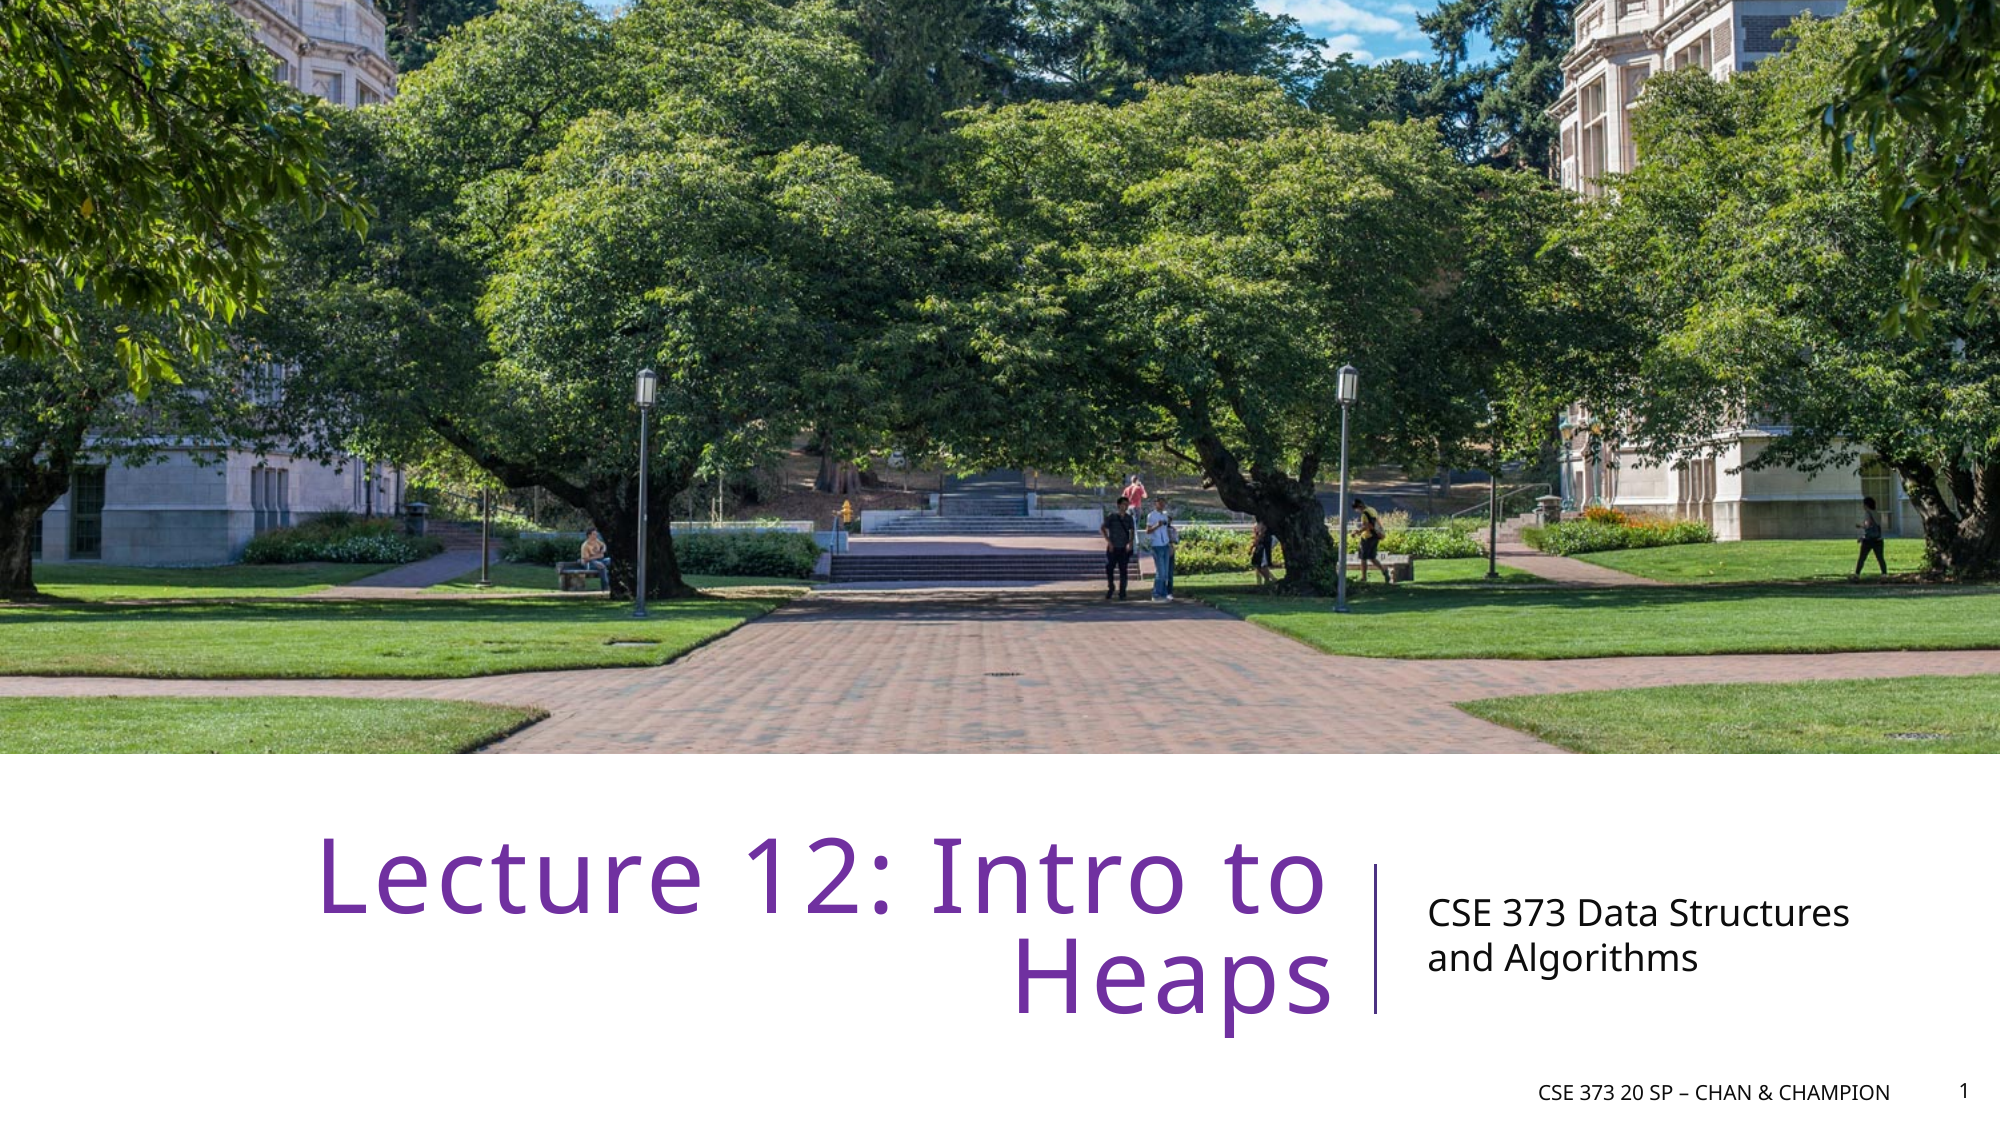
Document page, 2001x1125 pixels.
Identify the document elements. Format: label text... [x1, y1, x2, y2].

subtitle CSE 373 Data Structures and Algorithms [1412, 813, 1938, 1054]
title Lecture 12: Intro to Heaps [75, 813, 1350, 1054]
picture [0, 0, 2000, 754]
slide_number 1 [1916, 1069, 1986, 1115]
text_box CSE 373 20 SP – Chan & Champion [937, 1069, 1906, 1115]
